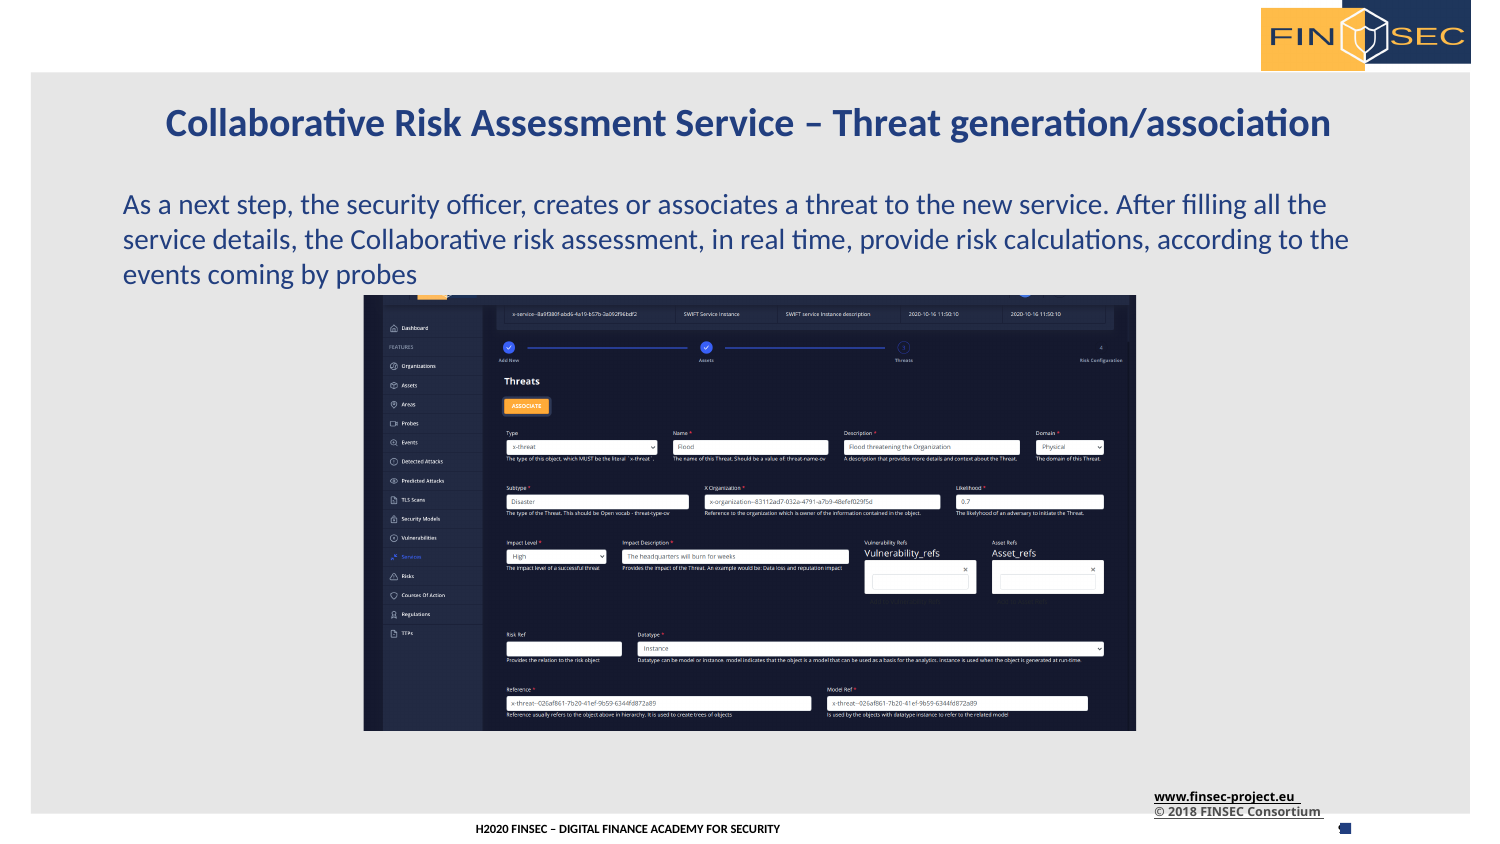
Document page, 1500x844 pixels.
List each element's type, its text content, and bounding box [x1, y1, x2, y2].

title Collaborative Risk Assessment Service – Threat generation/association [102, 74, 1397, 174]
slide_number www.finsec-project.eu © 2018 FINSEC Consortium [1124, 782, 1437, 827]
picture [363, 295, 1137, 731]
picture [1261, 0, 1471, 71]
text_box As a next step, the security officer, creates or associates a threat to the new service. After filling all the service details, the Collaborative risk assessment, in real time, provide risk calculations, according to the events coming by probes [111, 179, 1406, 330]
